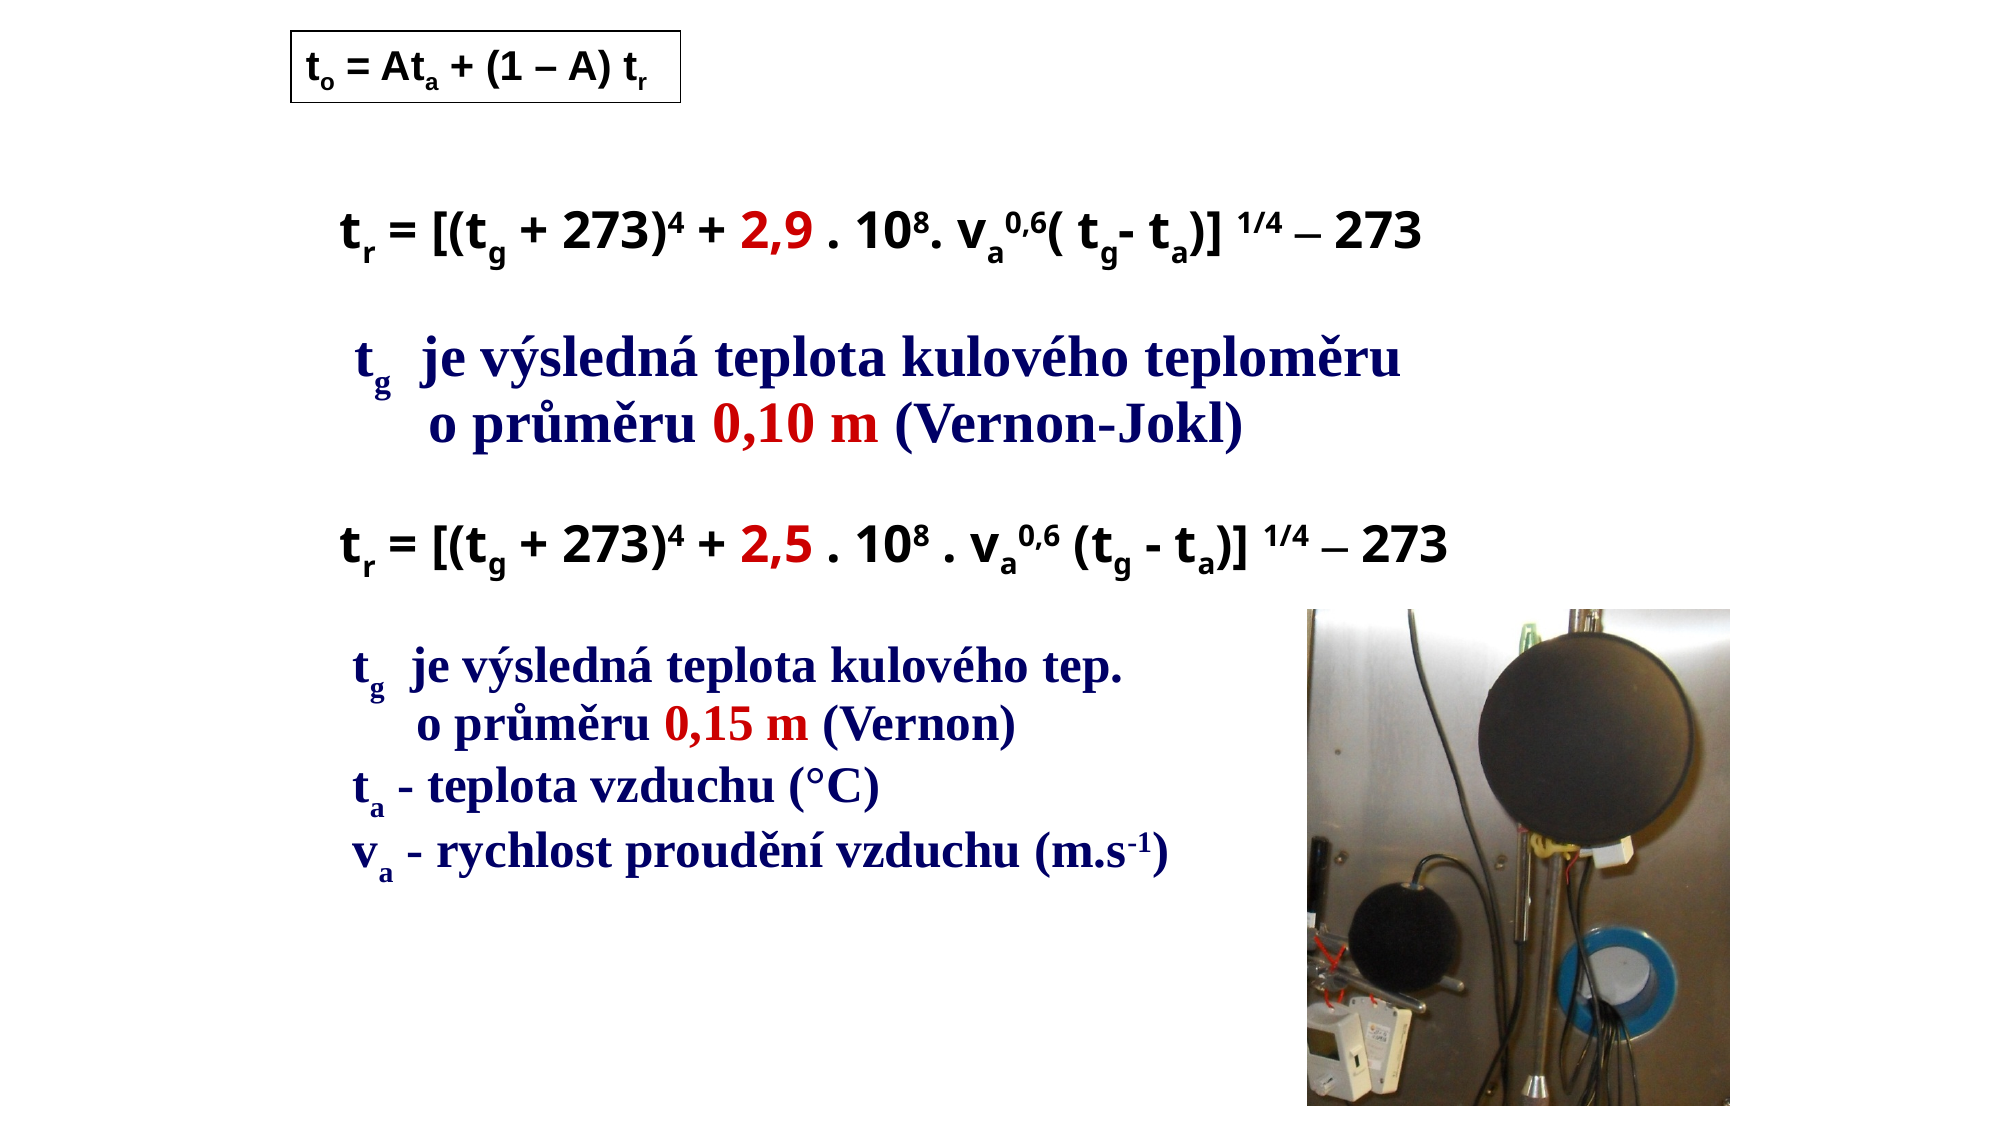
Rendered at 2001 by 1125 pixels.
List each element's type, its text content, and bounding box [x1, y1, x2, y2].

title tr = [(tg + 273)4 + 2,9 . 108. va0,6( tg- ta)] 1/4 – 273 tg je výsledná teplota kulového teploměru o průměru 0,10 m (Vernon-Jokl) tr = [(tg + 273)4 + 2,5 . 108 . va0,6 (tg - ta)] 1/4 – 273 tg je výsledná teplota kulového tep. o průměru 0,15 m (Vernon) ta - teplota vzduchu (°C) va - rychlost proudění vzduchu (m.s-1) [324, 45, 1675, 1047]
text_box to = Ata + (1 – A) tr [291, 31, 681, 103]
picture [1306, 609, 1730, 1106]
